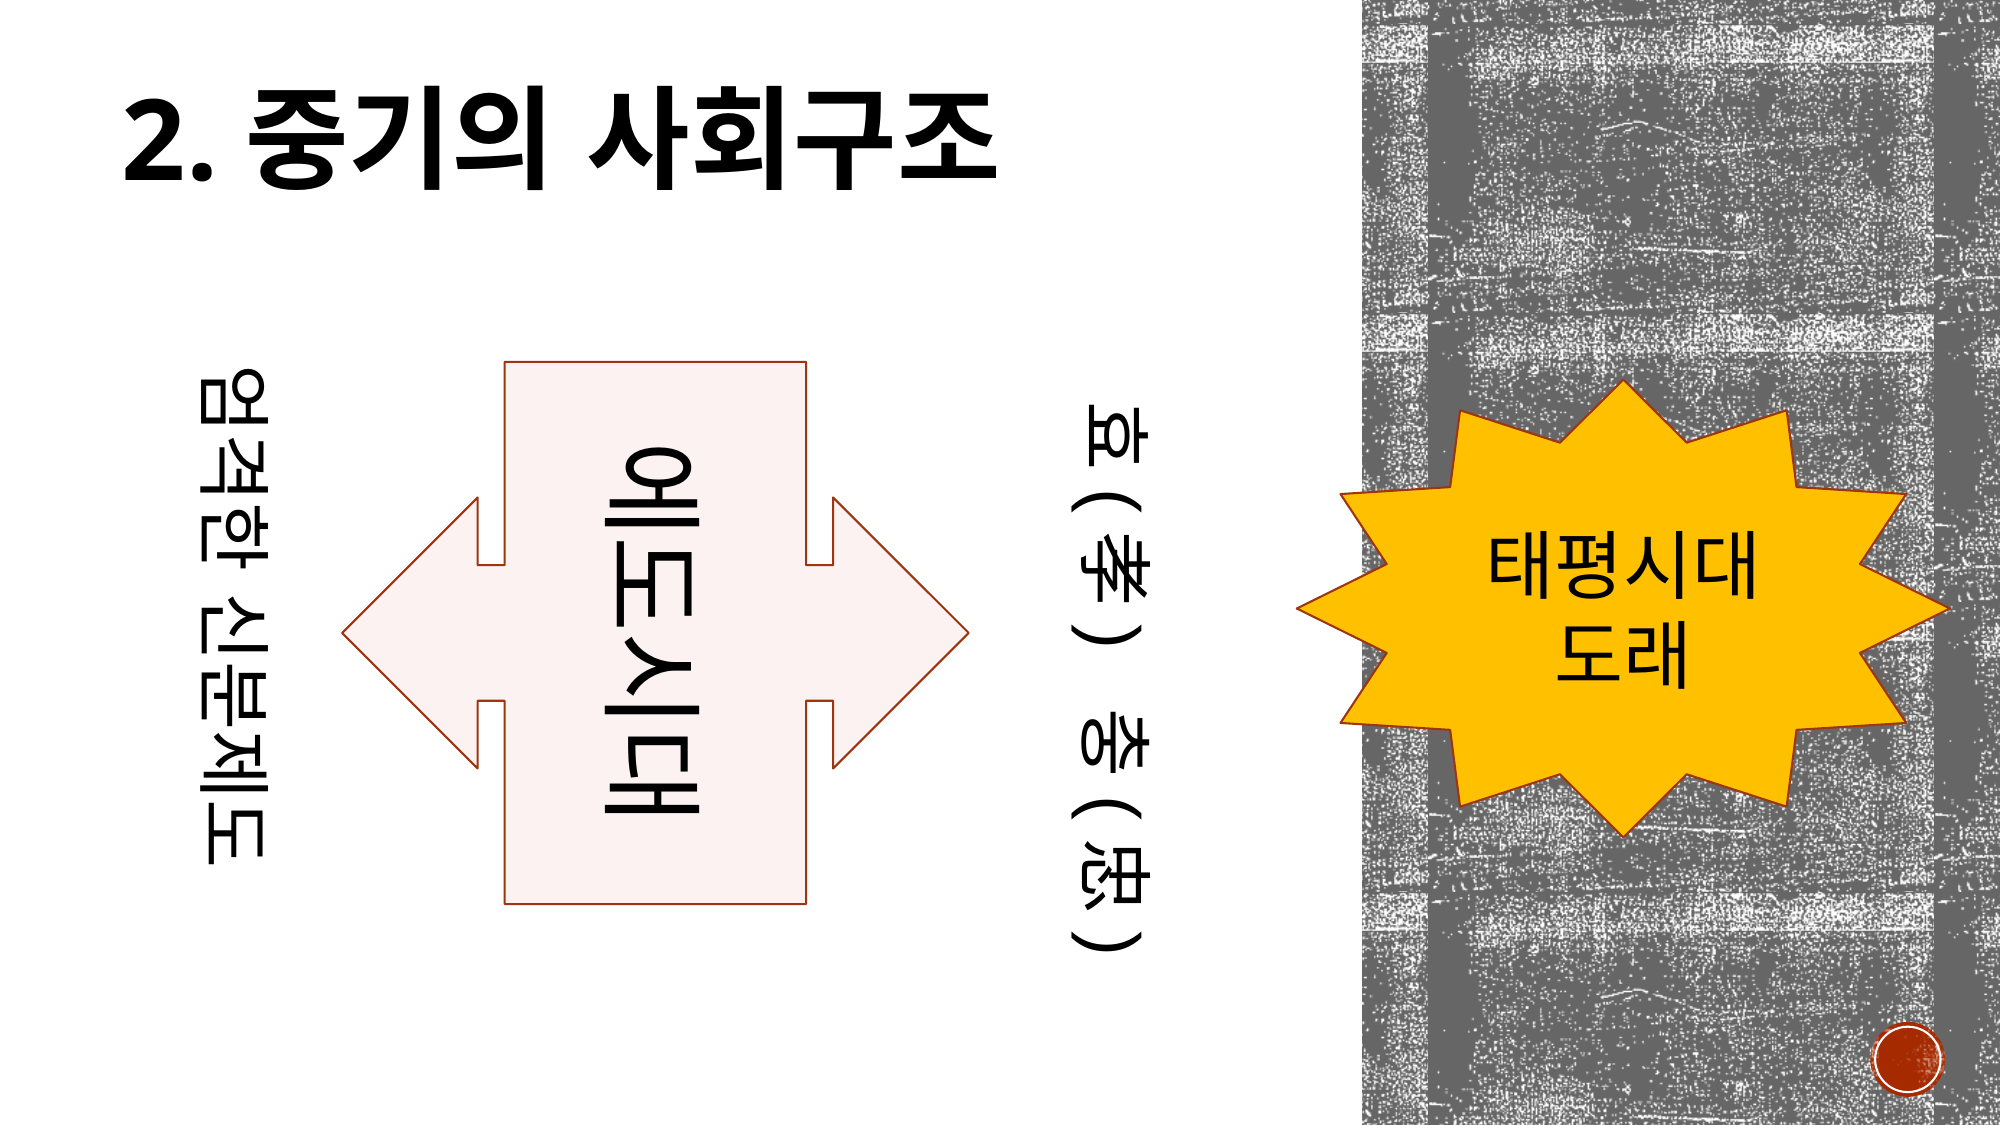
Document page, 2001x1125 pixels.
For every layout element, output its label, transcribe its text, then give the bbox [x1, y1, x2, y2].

text_box 태평시대 도래 [1295, 378, 1951, 839]
text_box 에도시대 [341, 360, 970, 906]
title 2.중기의 사회구조 [106, 40, 1066, 213]
text_box 효(孝) 충(忠) [1049, 386, 1171, 1036]
text_box 엄격한 신분제도 [167, 349, 289, 928]
